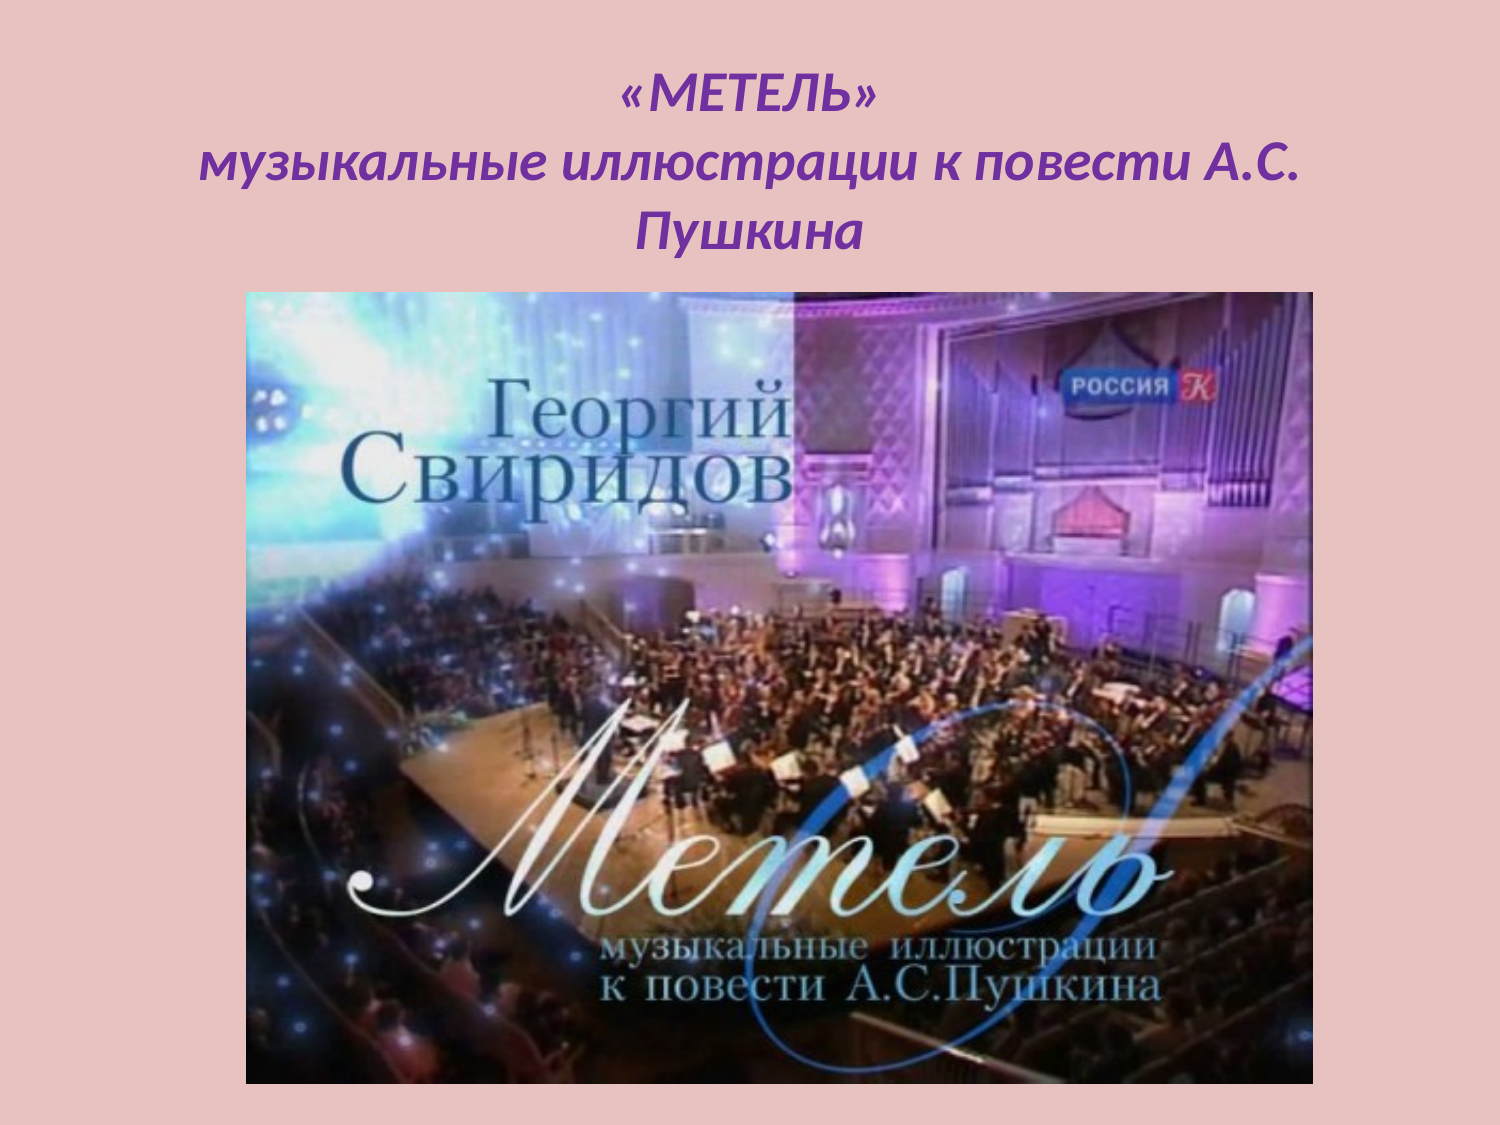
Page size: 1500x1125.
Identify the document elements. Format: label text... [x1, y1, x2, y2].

picture [245, 292, 1313, 1084]
title «МЕТЕЛЬ» музыкальные иллюстрации к повести А.С. Пушкина [75, 45, 1425, 270]
